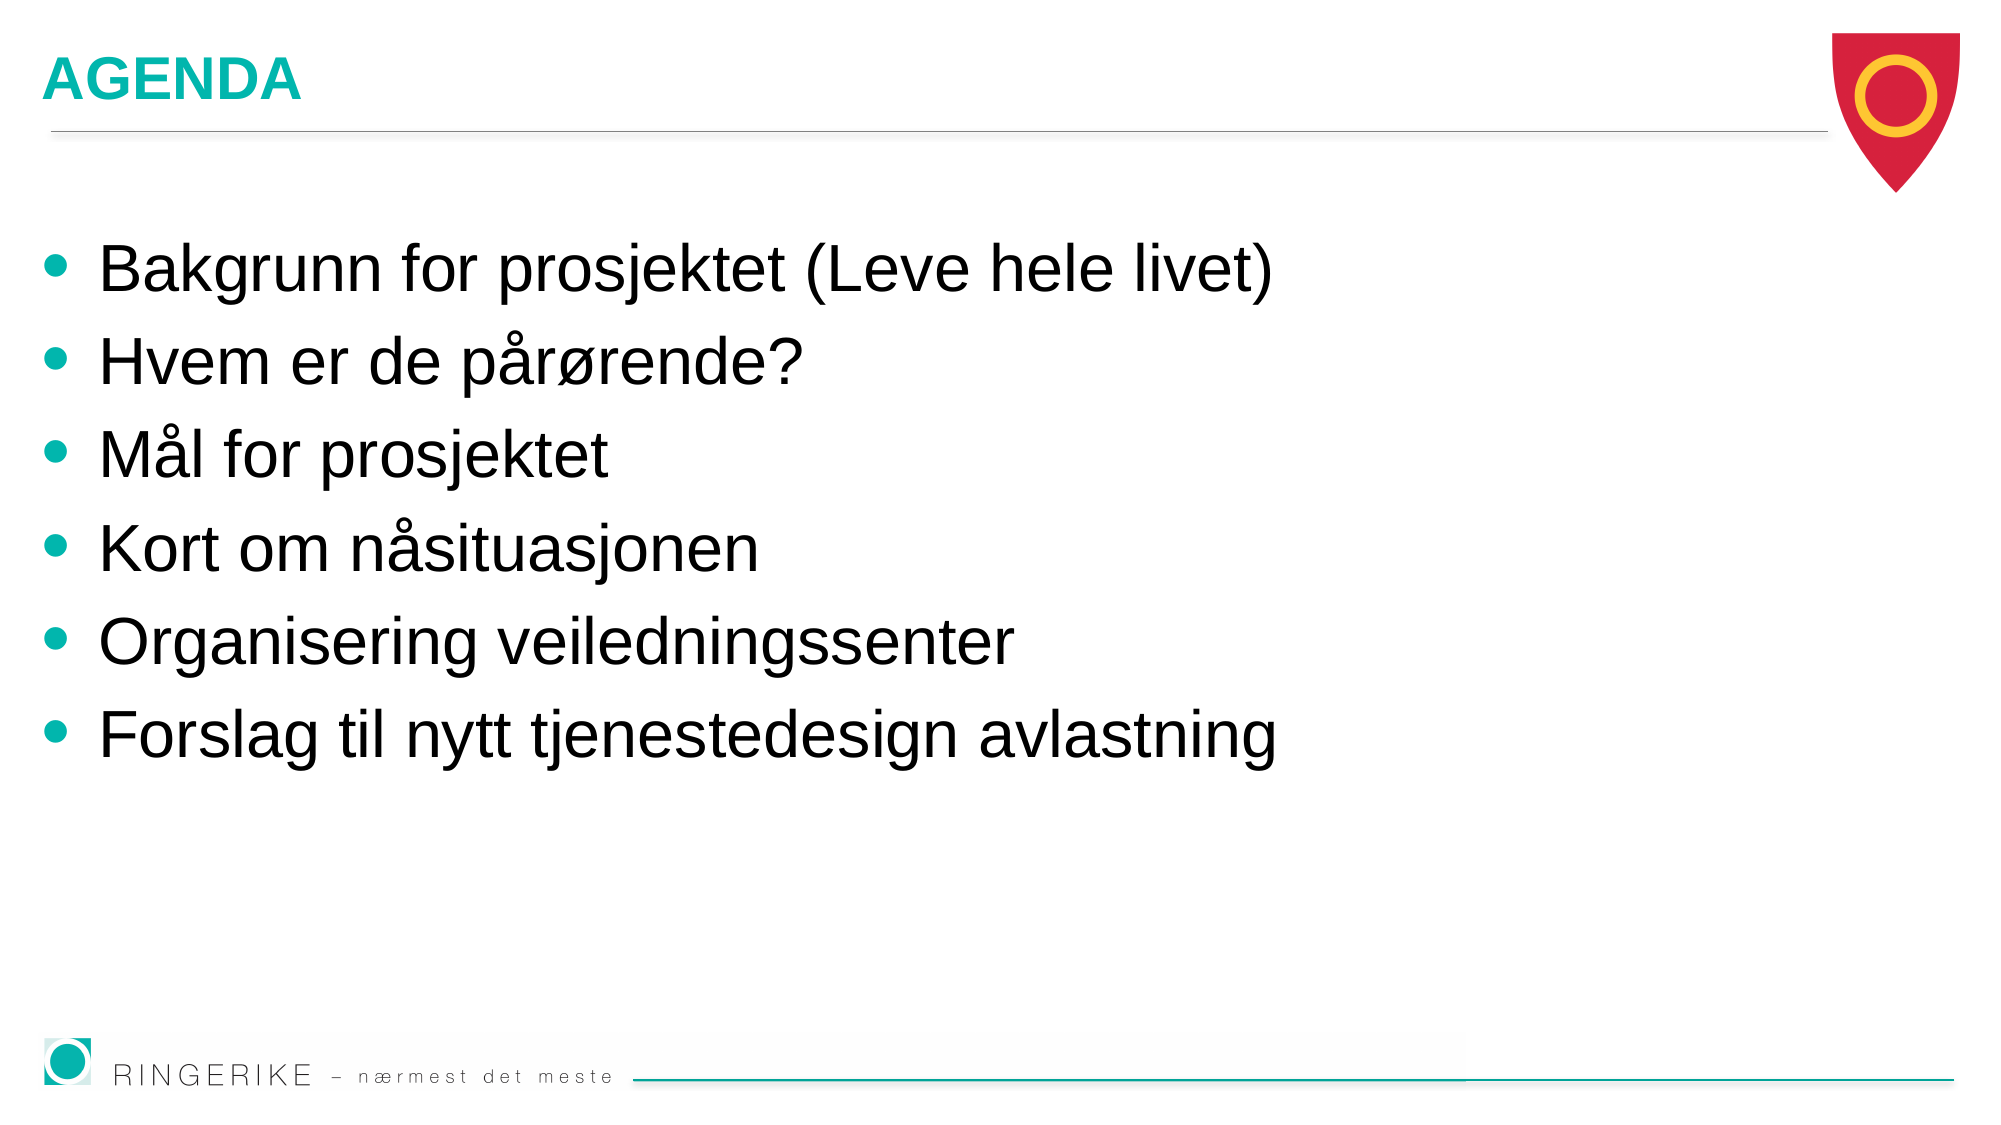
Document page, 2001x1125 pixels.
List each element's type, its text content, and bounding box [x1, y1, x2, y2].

list Bakgrunn for prosjektet (Leve hele livet) Hvem er de pårørende? Mål for prosjektet Kort om nåsituasjonen Organisering veiledningssenter Forslag til nytt tjenestedesign avlastning [26, 217, 1955, 1014]
title AGENDA [26, 33, 1713, 118]
picture [1828, 33, 1964, 199]
picture [38, 1032, 1466, 1091]
